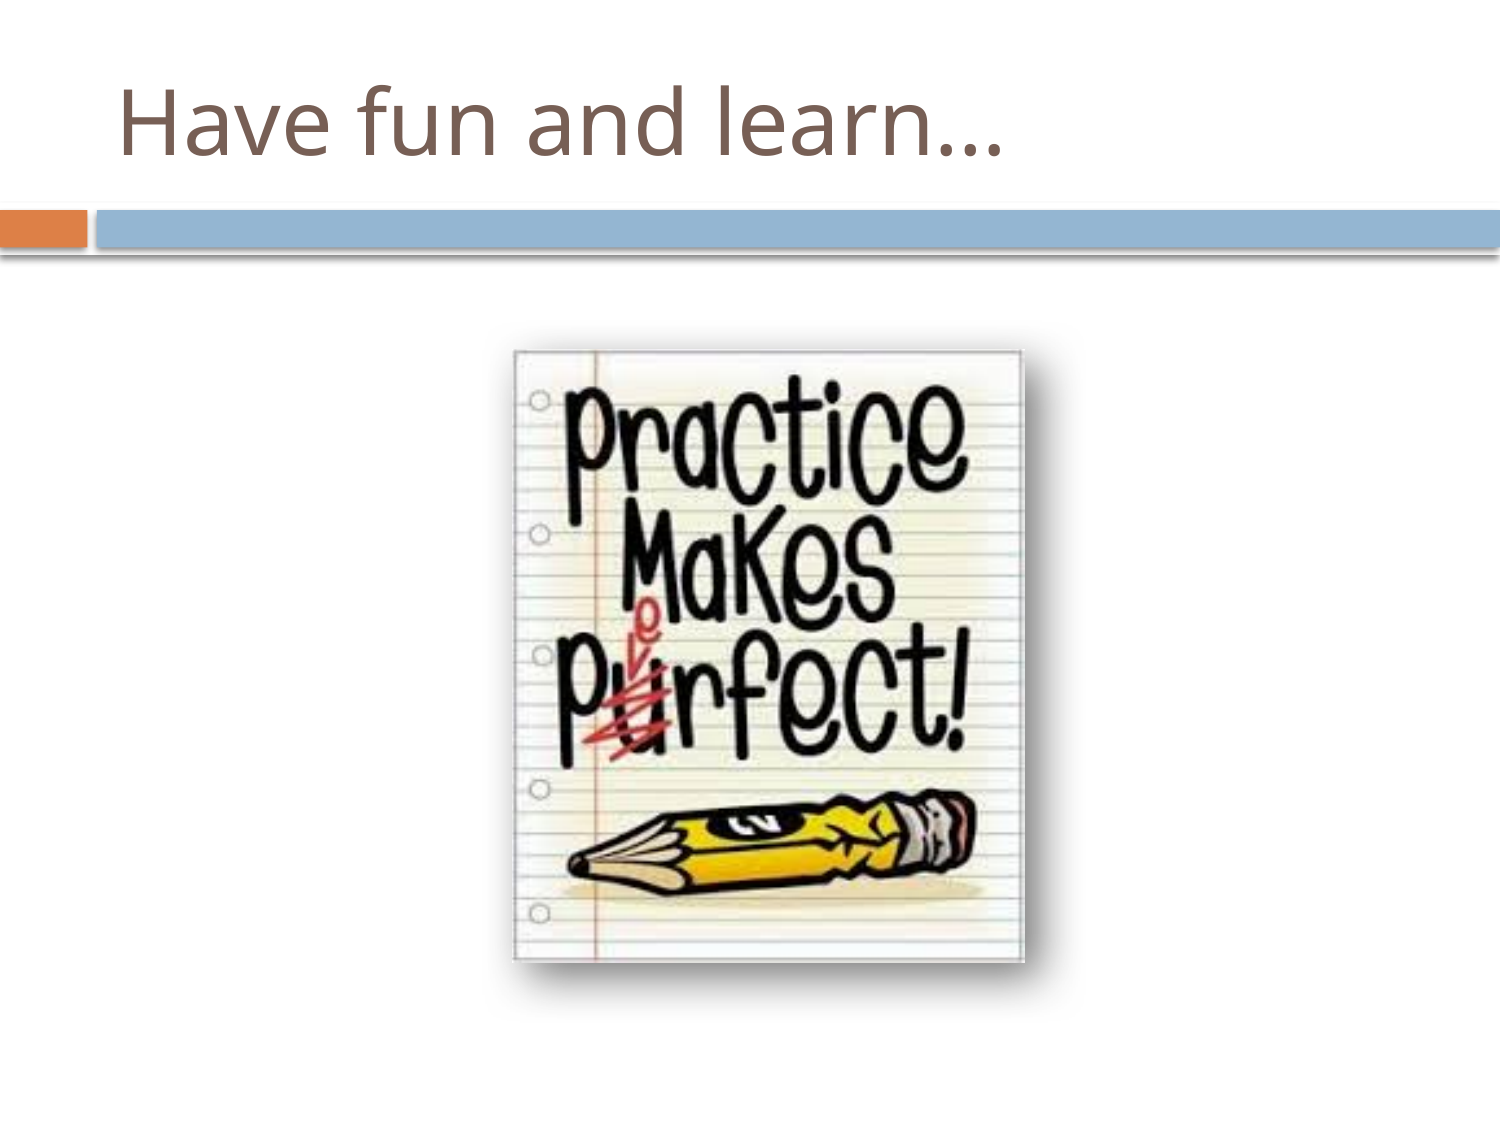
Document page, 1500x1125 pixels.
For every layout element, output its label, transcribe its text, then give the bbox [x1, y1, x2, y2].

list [512, 349, 1026, 963]
title Have fun and learn… [100, 37, 1438, 200]
